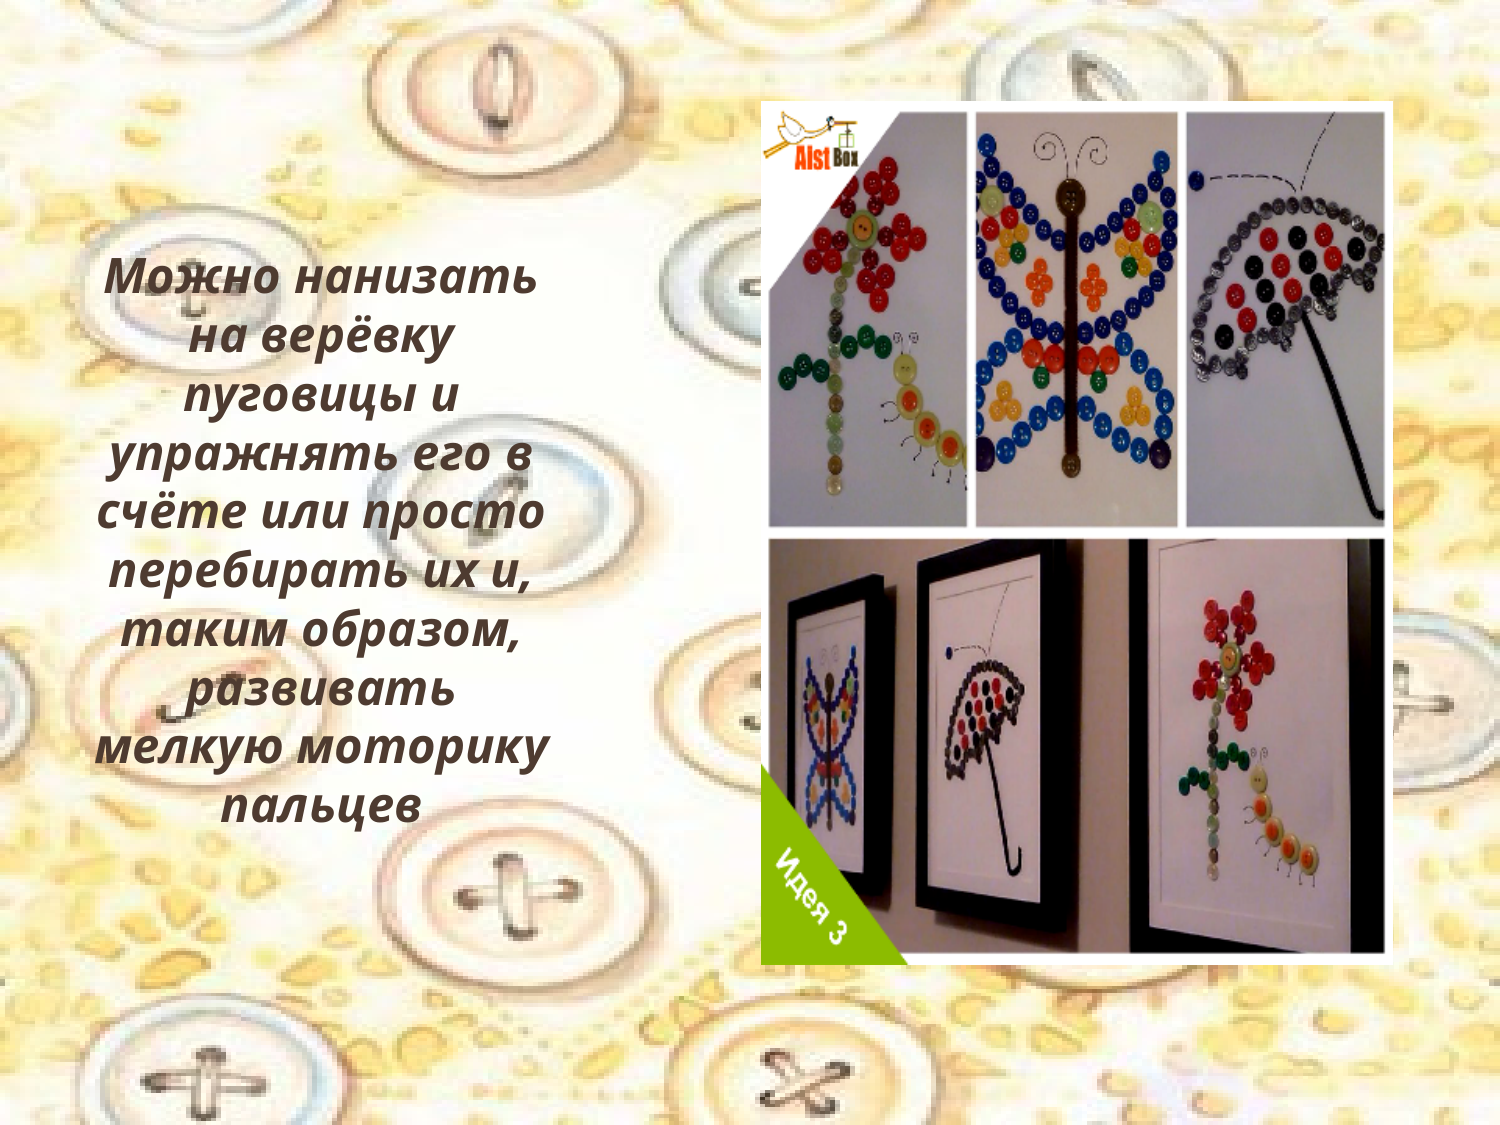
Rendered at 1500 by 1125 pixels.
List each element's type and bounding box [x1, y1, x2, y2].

picture [0, 0, 1500, 1125]
list [761, 101, 1394, 965]
